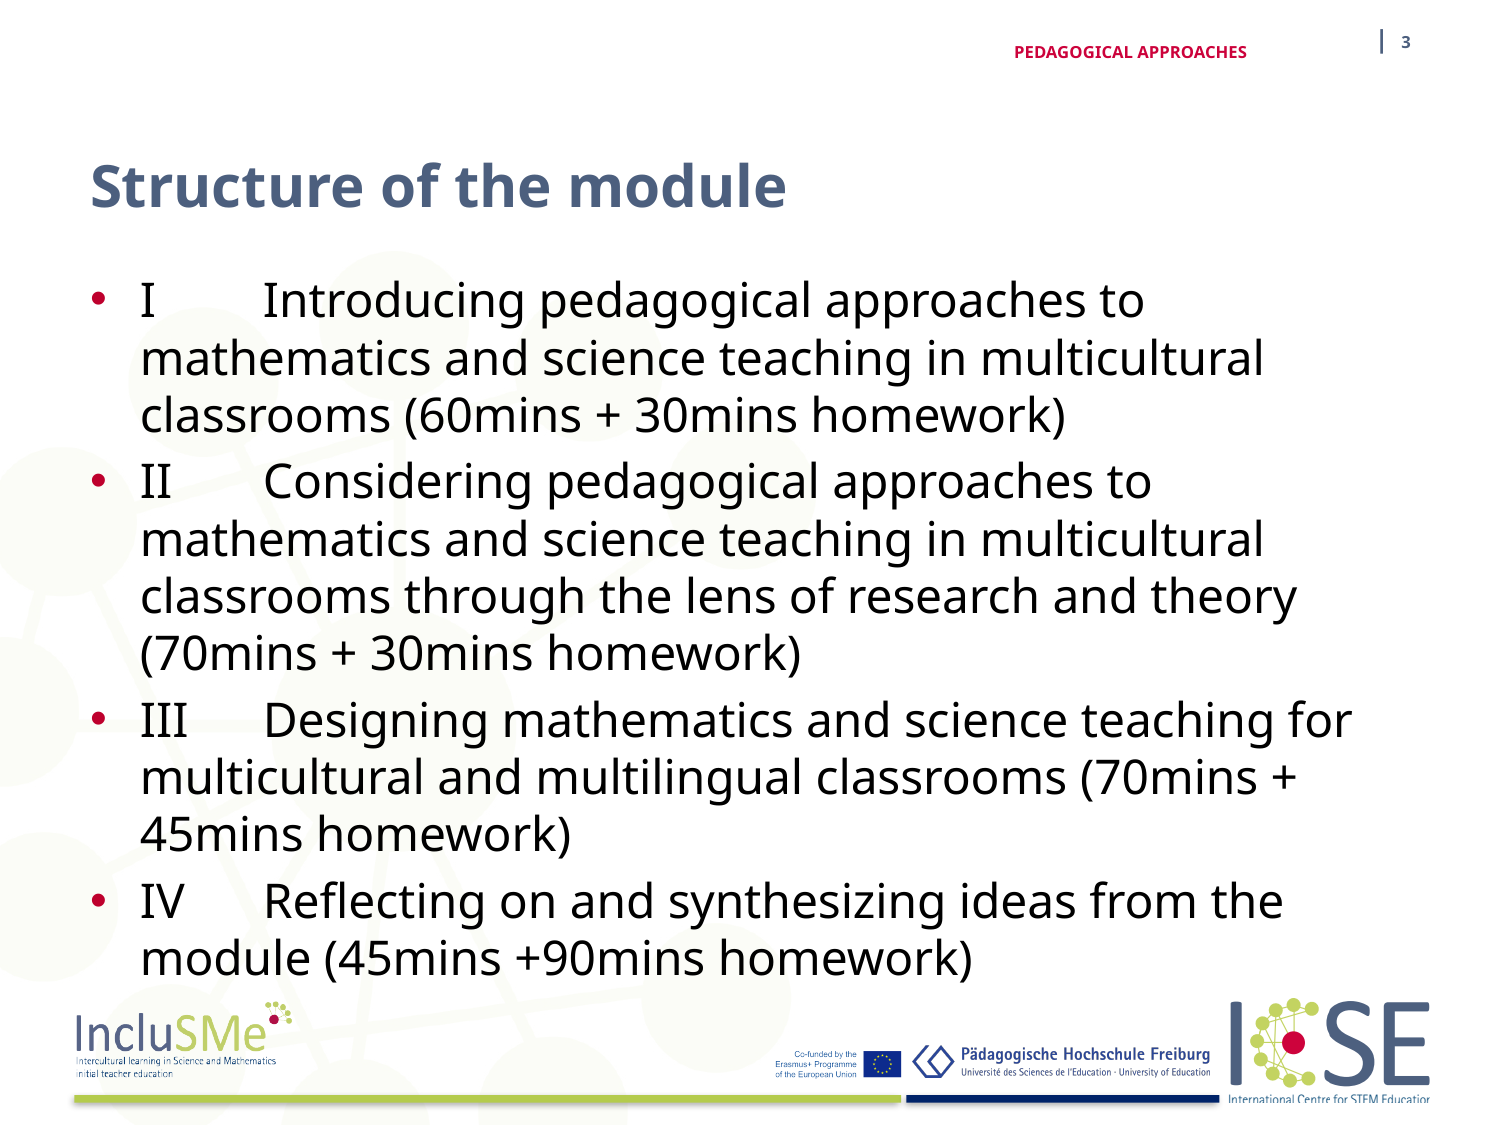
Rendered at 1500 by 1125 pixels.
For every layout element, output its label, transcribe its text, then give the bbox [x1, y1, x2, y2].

picture [773, 1049, 902, 1080]
picture [74, 1000, 293, 1084]
list I Introducing pedagogical approaches to mathematics and science teaching in multicultural classrooms (60mins + 30mins homework) II Considering pedagogical approaches to mathematics and science teaching in multicultural classrooms through the lens of research and theory (70mins + 30mins homework) III Designing mathematics and science teaching for multicultural and multilingual classrooms (70mins + 45mins homework) IV Reflecting on and synthesizing ideas from the module (45mins +90mins homework) [75, 262, 1425, 1005]
slide_number | 3 [1329, 9, 1427, 69]
title Structure of the module [75, 131, 1425, 238]
picture [912, 1045, 1210, 1078]
footer PEDAGOGICAL APPROACHES [884, 21, 1382, 82]
